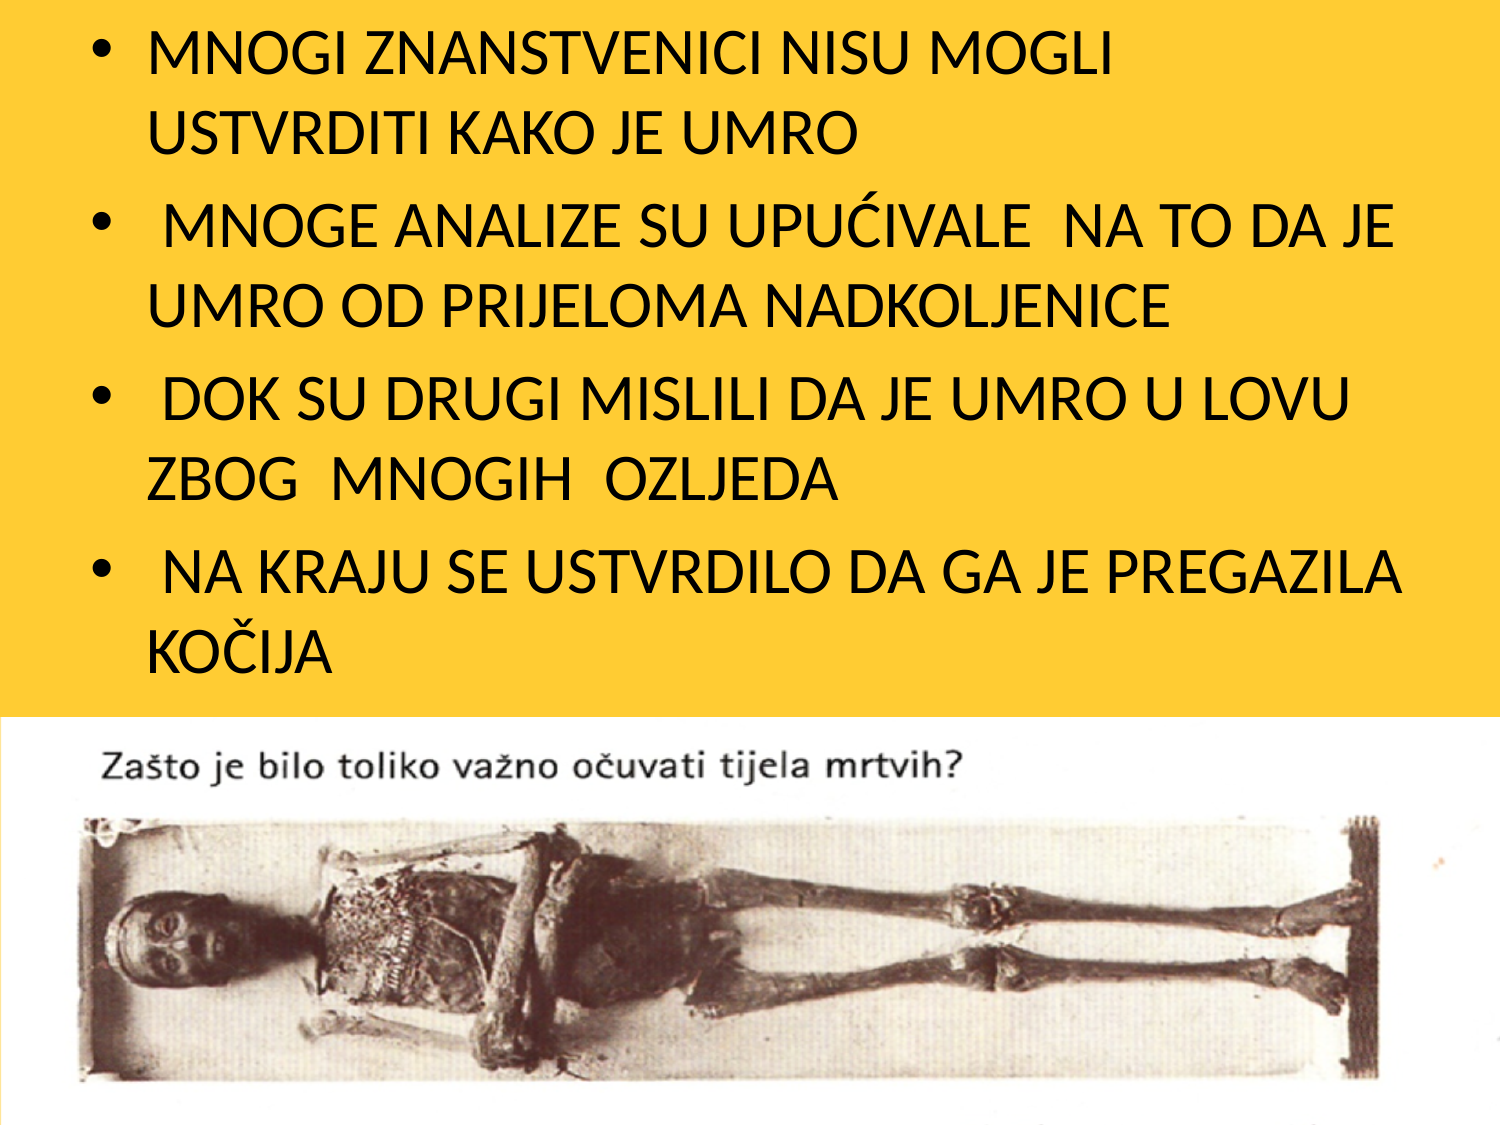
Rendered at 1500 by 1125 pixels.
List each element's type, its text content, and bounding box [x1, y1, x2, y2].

list MNOGI ZNANSTVENICI NISU MOGLI USTVRDITI KAKO JE UMRO MNOGE ANALIZE SU UPUĆIVALE NA TO DA JE UMRO OD PRIJELOMA NADKOLJENICE DOK SU DRUGI MISLILI DA JE UMRO U LOVU ZBOG MNOGIH OZLJEDA NA KRAJU SE USTVRDILO DA GA JE PREGAZILA KOČIJA [75, 0, 1425, 716]
picture [2, 170, 1499, 1125]
